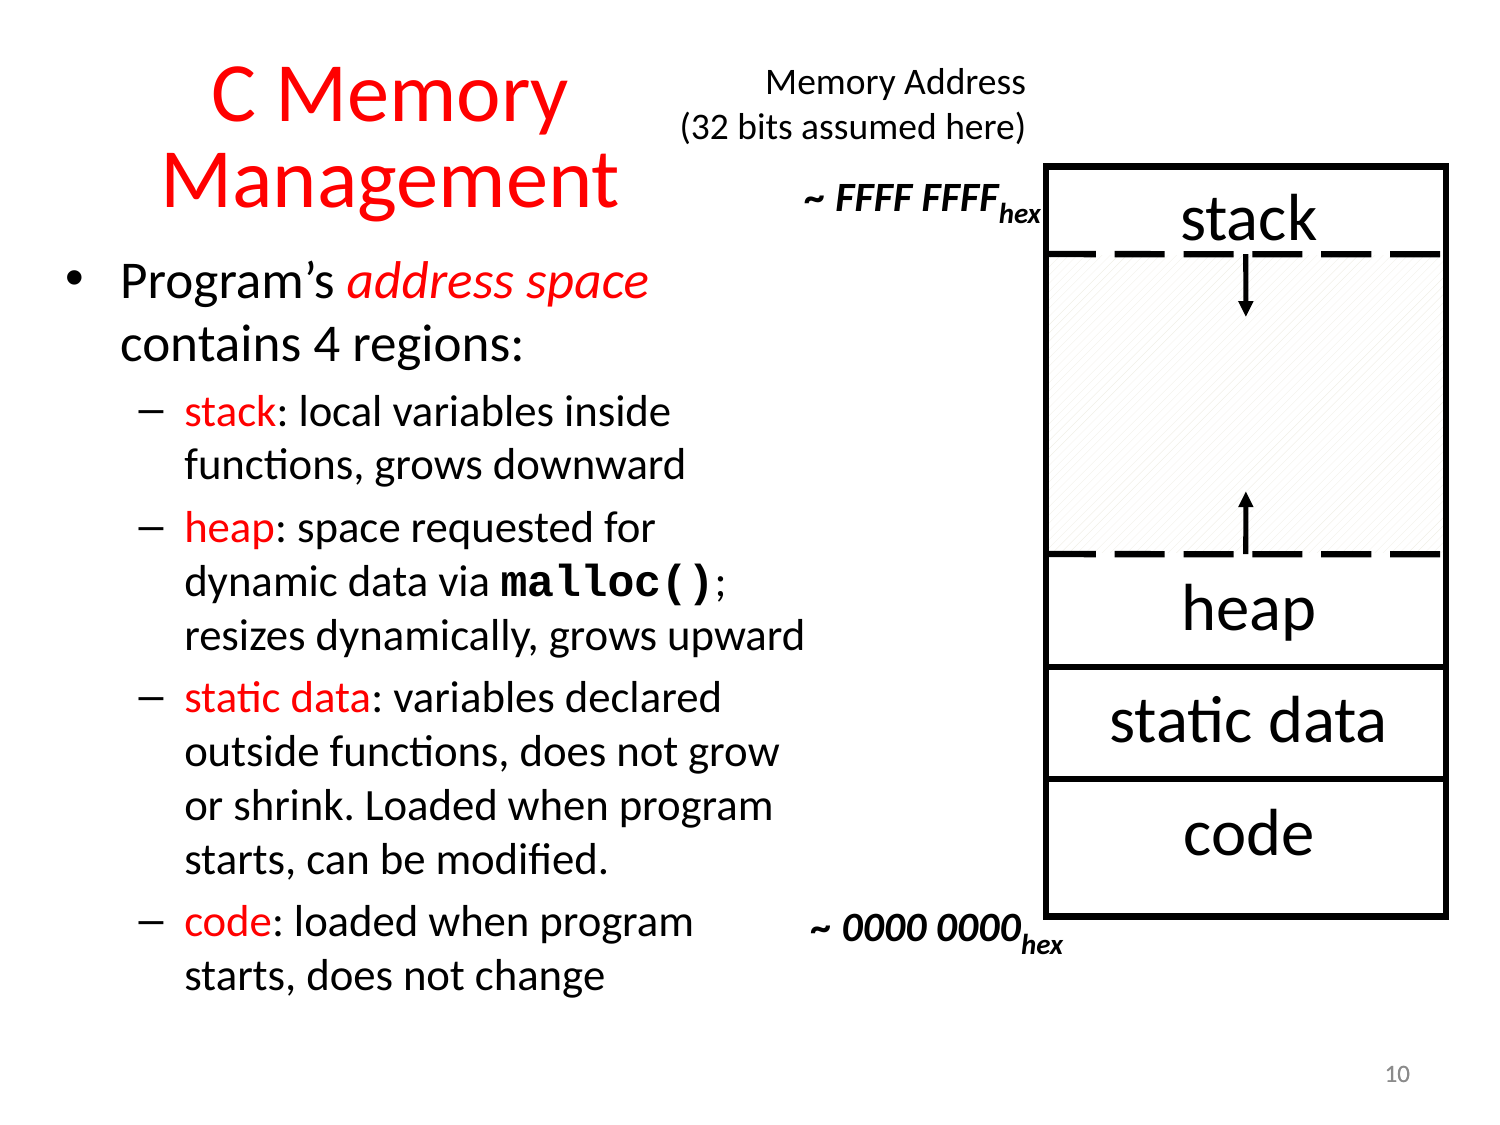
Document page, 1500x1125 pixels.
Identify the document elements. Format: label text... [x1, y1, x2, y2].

text_box ~ 0000 0000hex [796, 884, 1079, 968]
list Program’s address space contains 4 regions: stack: local variables inside functions, grows downward heap: space requested for dynamic data via malloc(); resizes dynamically, grows upward static data: variables declared outside functions, does not grow or shrink. Loaded when program starts, can be modified. code: loaded when program starts, does not change [50, 237, 825, 1021]
text_box static data [1094, 668, 1403, 764]
text_box [1239, 254, 1253, 317]
text_box code [1168, 781, 1330, 876]
text_box ~ FFFF FFFFhex [790, 154, 1056, 238]
text_box stack [1165, 166, 1333, 262]
text_box Memory Address (32 bits assumed here) [664, 49, 1042, 155]
text_box [1045, 780, 1446, 917]
text_box [1239, 491, 1253, 555]
slide_number 10 [1074, 1042, 1425, 1103]
text_box [1045, 166, 1446, 666]
text_box heap [1166, 556, 1332, 651]
title C Memory Management [2, 45, 778, 233]
text_box [1045, 666, 1446, 780]
